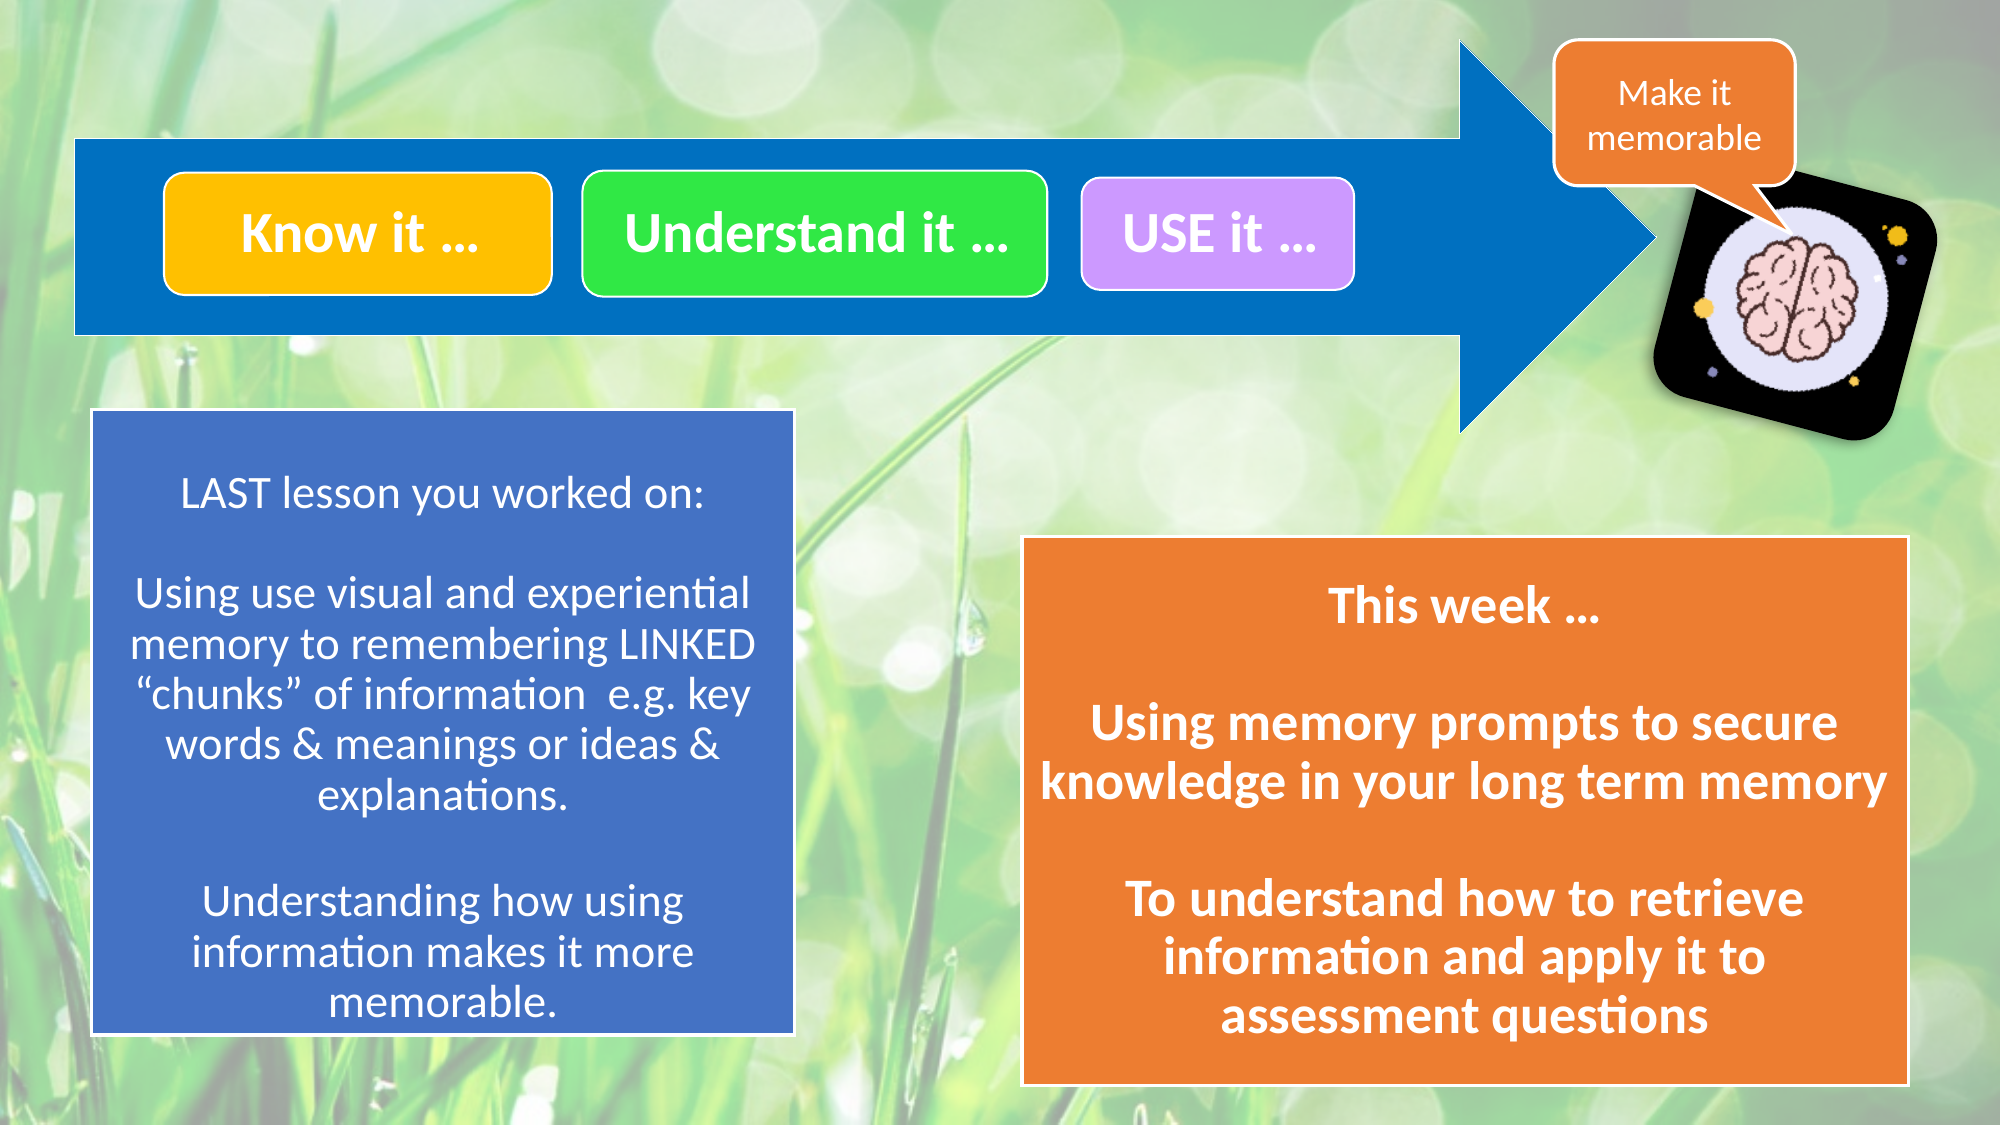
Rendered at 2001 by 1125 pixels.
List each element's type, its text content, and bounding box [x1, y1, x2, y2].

picture [1671, 175, 1938, 441]
text_box This week … Using memory prompts to secure knowledge in your long term memory To understand how to retrieve information and apply it to assessment questions [1020, 535, 1910, 1087]
text_box LAST lesson you worked on: Using use visual and experiential memory to remembering LINKED “chunks” of information e.g. key words & meanings or ideas & explanations. Understanding how using information makes it more memorable. [90, 434, 796, 1037]
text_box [0, 39, 1831, 434]
